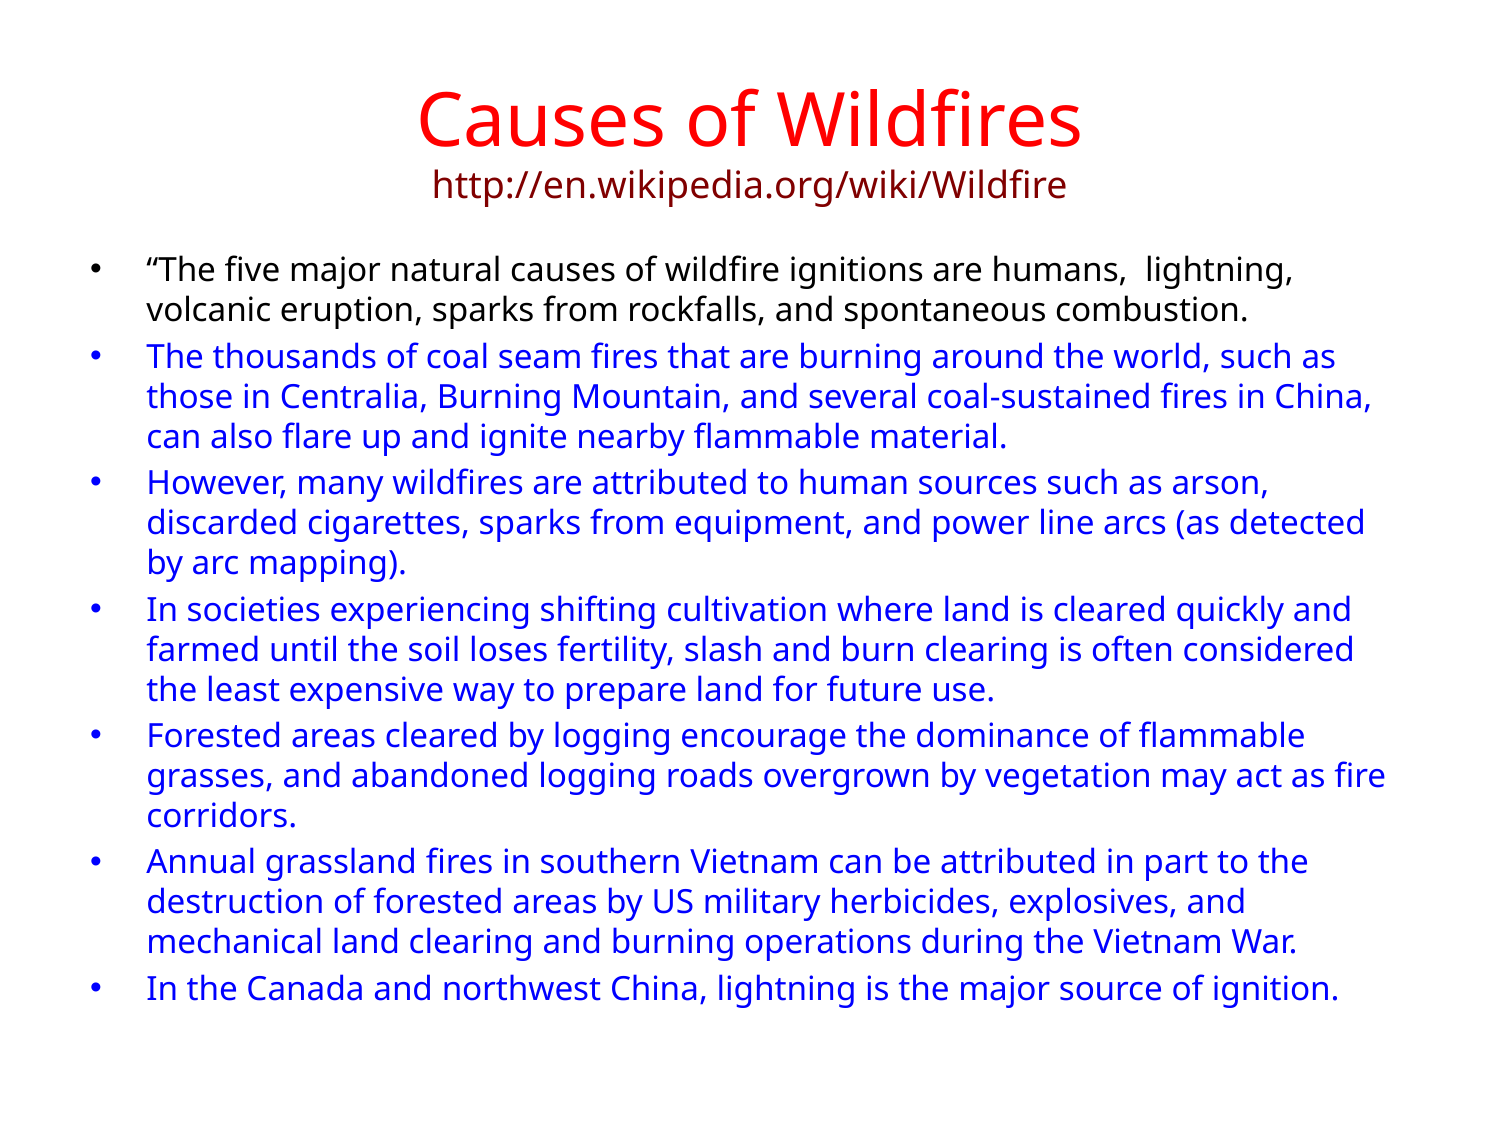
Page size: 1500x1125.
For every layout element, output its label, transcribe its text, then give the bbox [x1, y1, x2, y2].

title Causes of Wildfires http://en.wikipedia.org/wiki/Wildfire [75, 45, 1425, 233]
list “The five major natural causes of wildfire ignitions are humans, lightning, volcanic eruption, sparks from rockfalls, and spontaneous combustion. The thousands of coal seam fires that are burning around the world, such as those in Centralia, Burning Mountain, and several coal-sustained fires in China, can also flare up and ignite nearby flammable material. However, many wildfires are attributed to human sources such as arson, discarded cigarettes, sparks from equipment, and power line arcs (as detected by arc mapping). In societies experiencing shifting cultivation where land is cleared quickly and farmed until the soil loses fertility, slash and burn clearing is often considered the least expensive way to prepare land for future use. Forested areas cleared by logging encourage the dominance of flammable grasses, and abandoned logging roads overgrown by vegetation may act as fire corridors. Annual grassland fires in southern Vietnam can be attributed in part to the destruction of forested areas by US military herbicides, explosives, and mechanical land clearing and burning operations during the Vietnam War. In the Canada and northwest China, lightning is the major source of ignition. [75, 240, 1425, 984]
